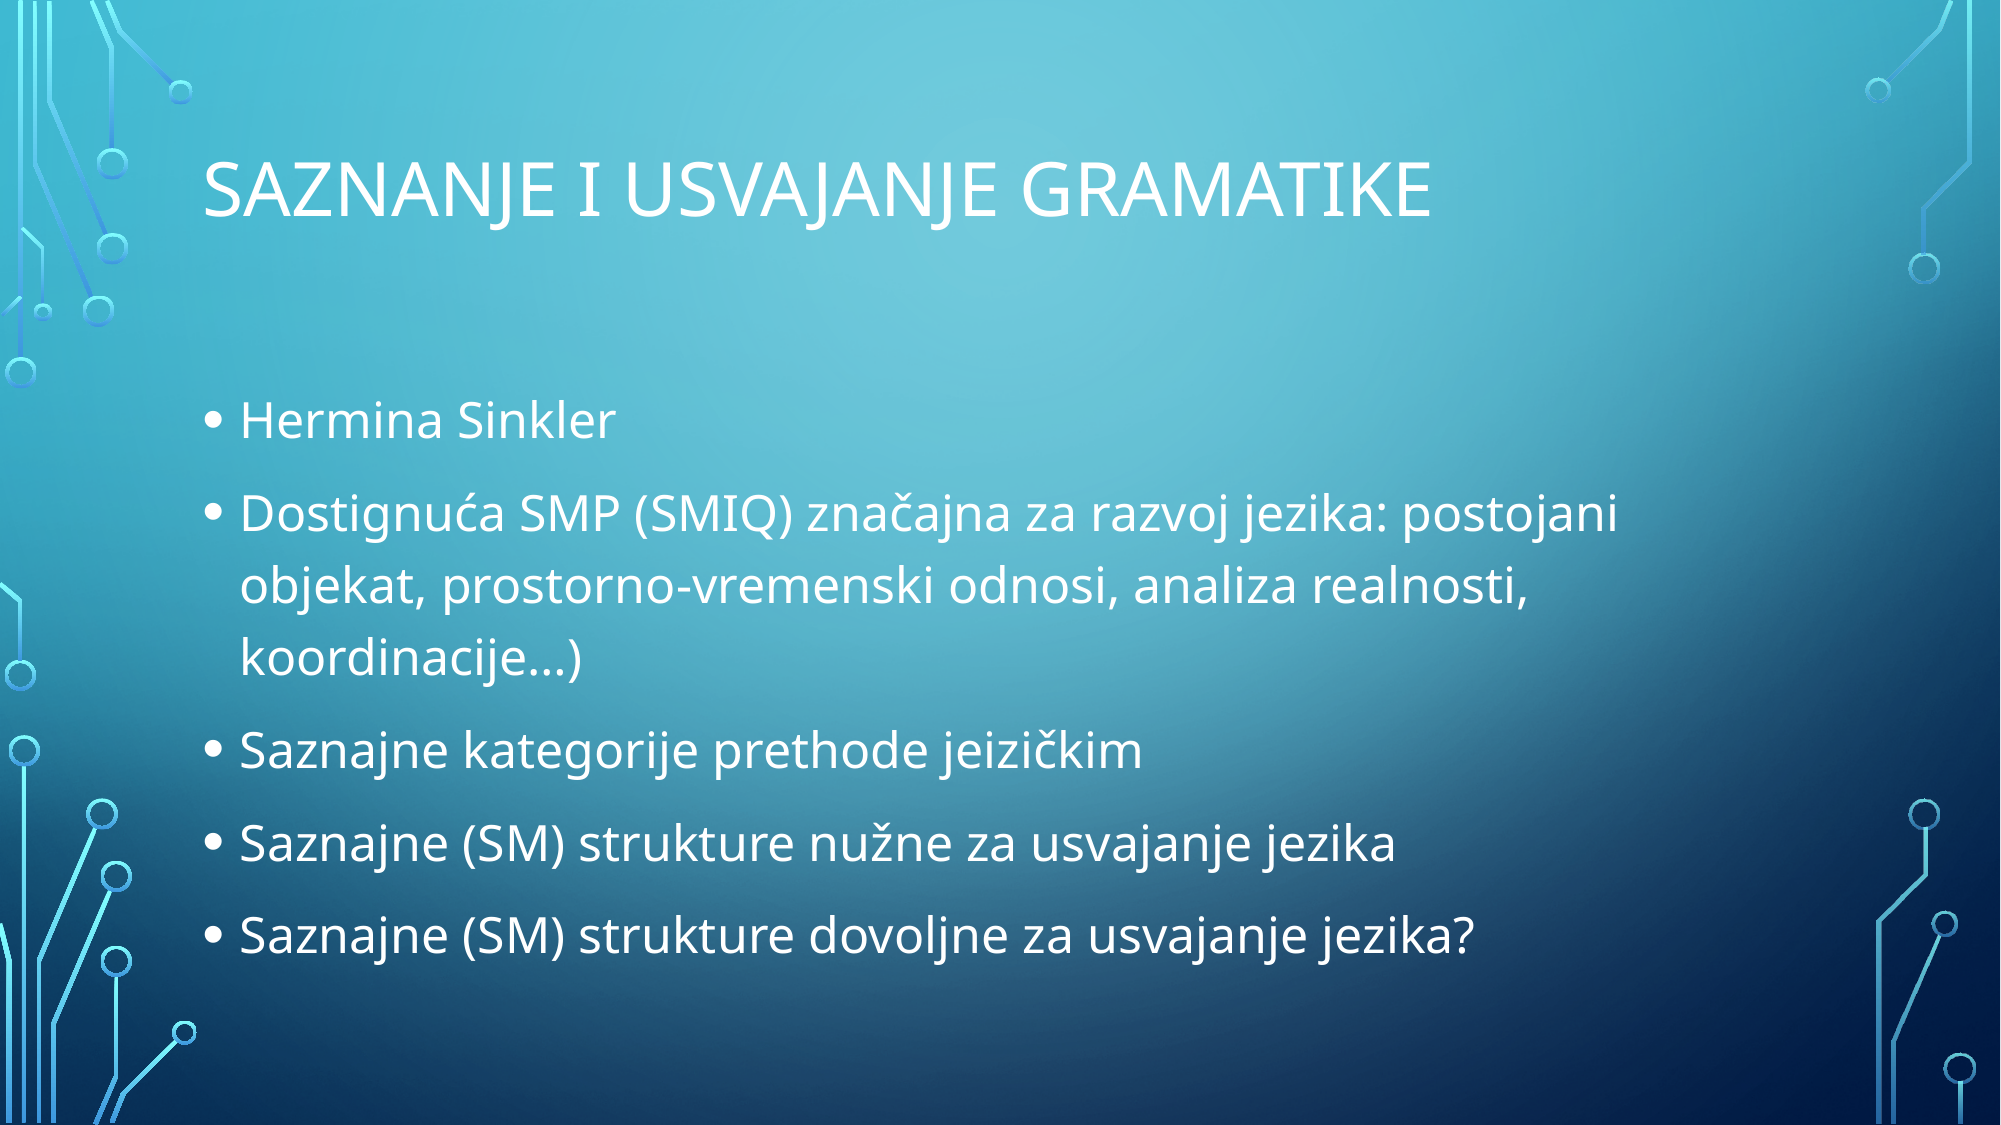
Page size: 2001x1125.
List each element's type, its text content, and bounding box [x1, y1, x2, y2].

list Hermina Sinkler Dostignuća SMP (SMIQ) značajna za razvoj jezika: postojani objekat, prostorno-vremenski odnosi, analiza realnosti, koordinacije…) Saznajne kategorije prethode jeizičkim Saznajne (SM) strukture nužne za usvajanje jezika Saznajne (SM) strukture dovoljne za usvajanje jezika? [187, 369, 1813, 950]
title Saznanje i usvajanje gramatike [187, 71, 1813, 314]
